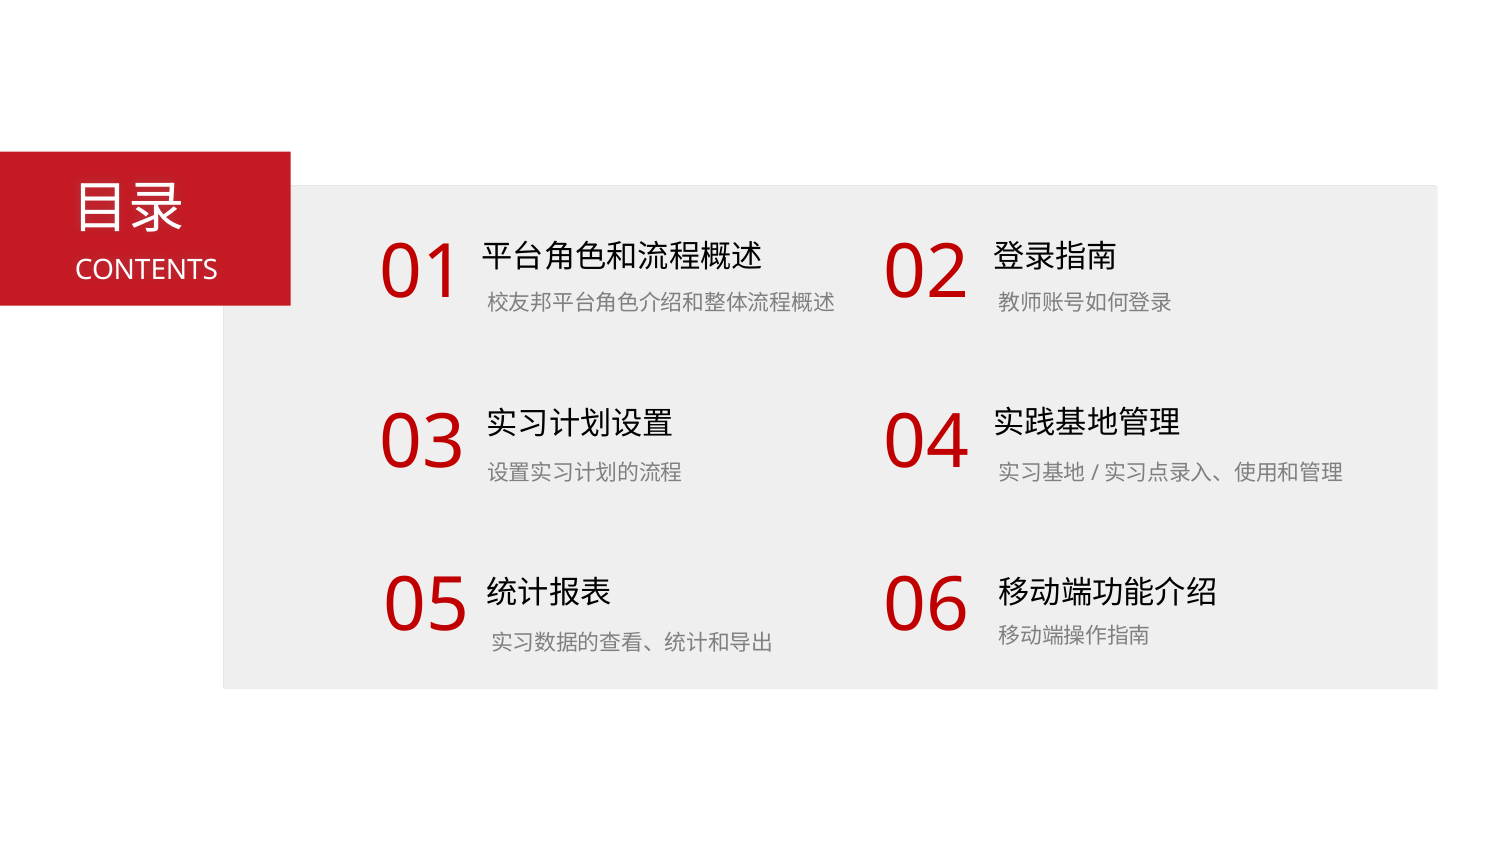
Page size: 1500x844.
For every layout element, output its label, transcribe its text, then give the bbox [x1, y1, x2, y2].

text_box [0, 151, 291, 306]
text_box 04 [868, 384, 985, 490]
text_box 实习数据的查看、统计和导出 [483, 622, 845, 661]
text_box 实习计划设置 [481, 397, 829, 446]
text_box 03 [364, 384, 481, 490]
text_box 平台角色和流程概述 [481, 230, 813, 280]
text_box 06 [868, 547, 984, 653]
text_box 登录指南 [985, 230, 1253, 280]
text_box 实习基地/实习点录入、使用和管理 [991, 452, 1362, 491]
text_box 移动端功能介绍 [991, 567, 1341, 616]
text_box 05 [369, 547, 485, 653]
text_box 实践基地管理 [985, 397, 1315, 446]
text_box 移动端操作指南 [991, 616, 1352, 654]
text_box 目录 [64, 164, 224, 238]
text_box 01 [364, 215, 481, 320]
text_box [223, 185, 1438, 690]
text_box CONTENTS [40, 243, 252, 293]
text_box 统计报表 [479, 567, 829, 616]
text_box 校友邦平台角色介绍和整体流程概述 [479, 283, 880, 321]
text_box 设置实习计划的流程 [479, 452, 841, 491]
text_box 教师账号如何登录 [991, 283, 1315, 321]
text_box 02 [868, 215, 985, 320]
